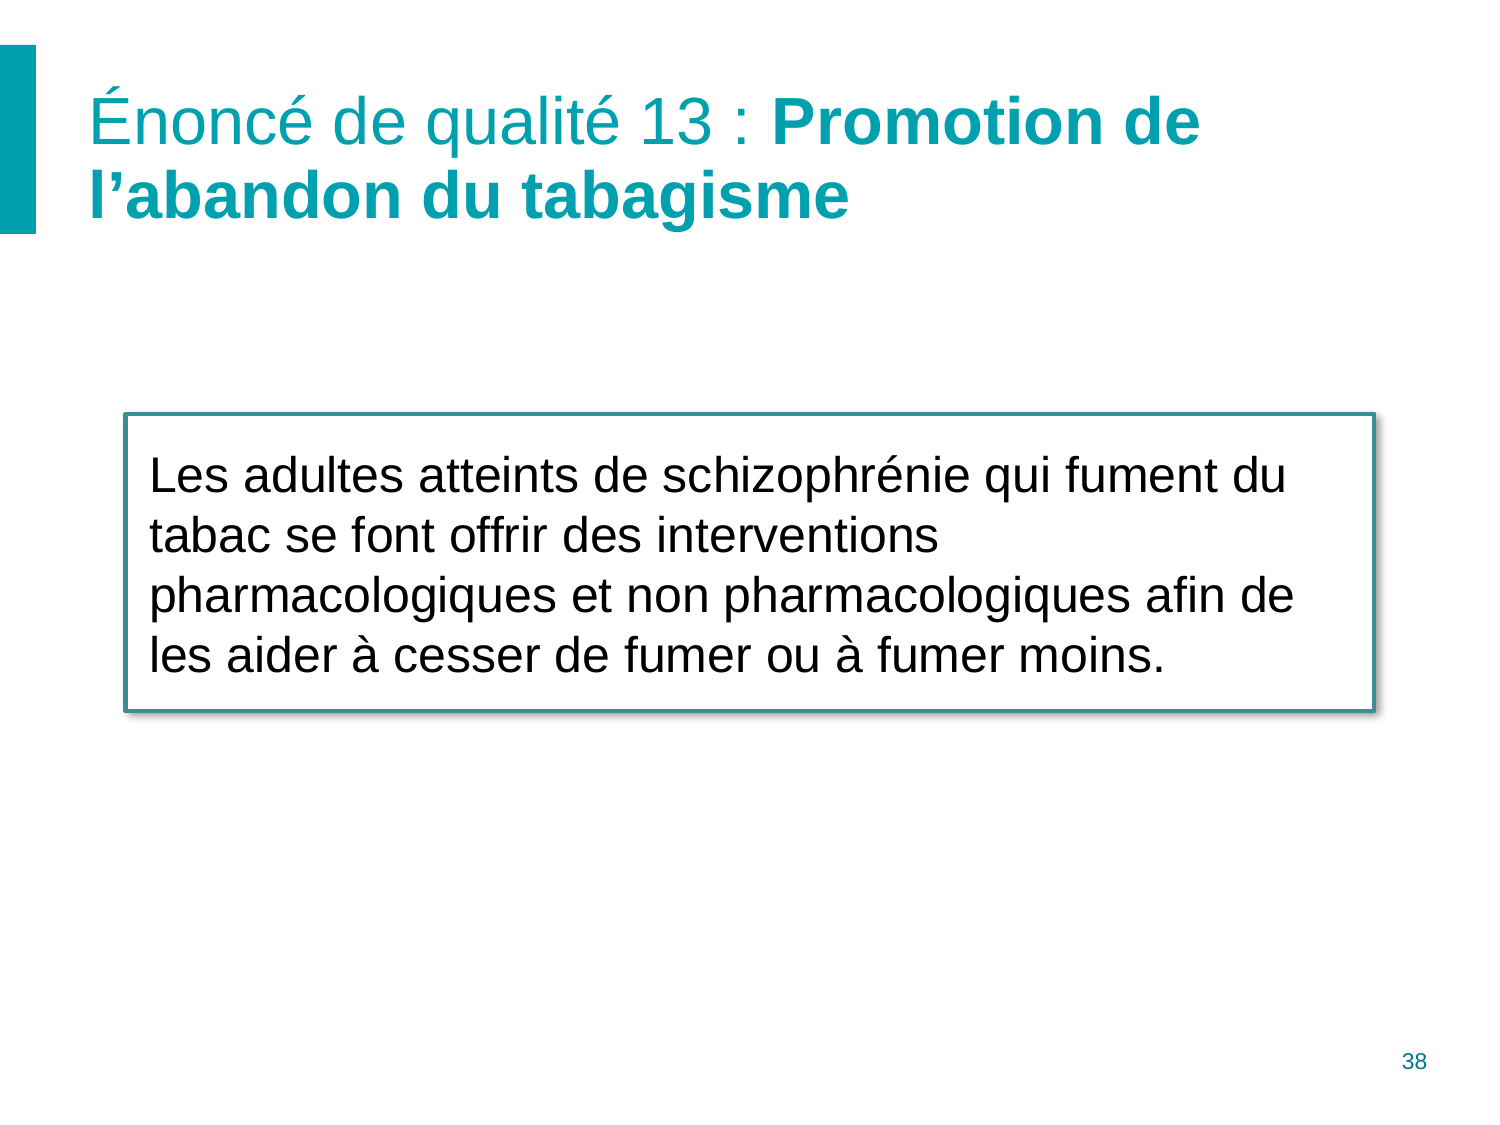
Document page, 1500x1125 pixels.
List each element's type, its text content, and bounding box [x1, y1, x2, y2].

text_box Les adultes atteints de schizophrénie qui fument du tabac se font offrir des interventions pharmacologiques et non pharmacologiques afin de les aider à cesser de fumer ou à fumer moins. [125, 413, 1375, 712]
title Énoncé de qualité 13 : Promotion de l’abandon du tabagisme [73, 72, 1427, 264]
